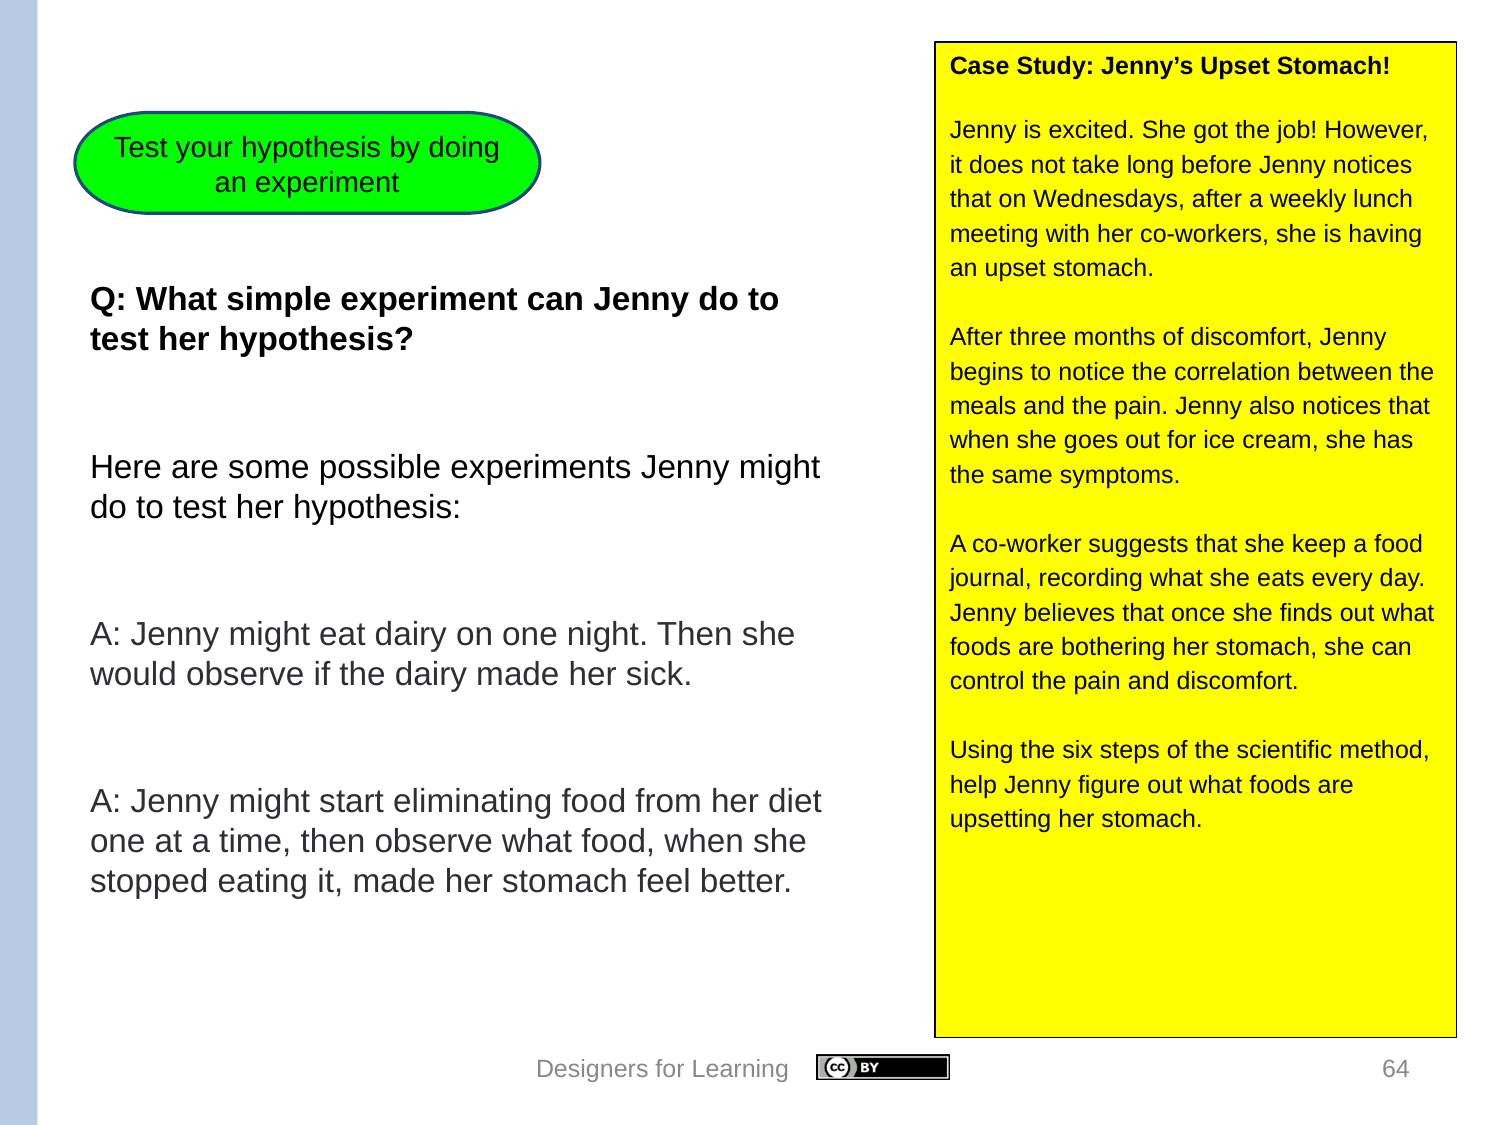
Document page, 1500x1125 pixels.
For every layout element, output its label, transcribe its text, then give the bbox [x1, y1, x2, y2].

text_box Test your hypothesis by doing an experiment [74, 112, 540, 214]
text_box Case Study: Jenny’s Upset Stomach! Jenny is excited. She got the job! However, it does not take long before Jenny notices that on Wednesdays, after a weekly lunch meeting with her co-workers, she is having an upset stomach. After three months of discomfort, Jenny begins to notice the correlation between the meals and the pain. Jenny also notices that when she goes out for ice cream, she has the same symptoms. A co-worker suggests that she keep a food journal, recording what she eats every day. Jenny believes that once she finds out what foods are bothering her stomach, she can control the pain and discomfort. Using the six steps of the scientific method, help Jenny figure out what foods are upsetting her stomach. [934, 42, 1457, 1038]
text_box Designers for Learning [516, 1037, 817, 1098]
slide_number 64 [1074, 1038, 1425, 1098]
picture [817, 1054, 950, 1080]
list Q: What simple experiment can Jenny do to test her hypothesis? Here are some possible experiments Jenny might do to test her hypothesis: A: Jenny might eat dairy on one night. Then she would observe if the dairy made her sick. A: Jenny might start eliminating food from her diet one at a time, then observe what food, when she stopped eating it, made her stomach feel better. [75, 262, 850, 1005]
